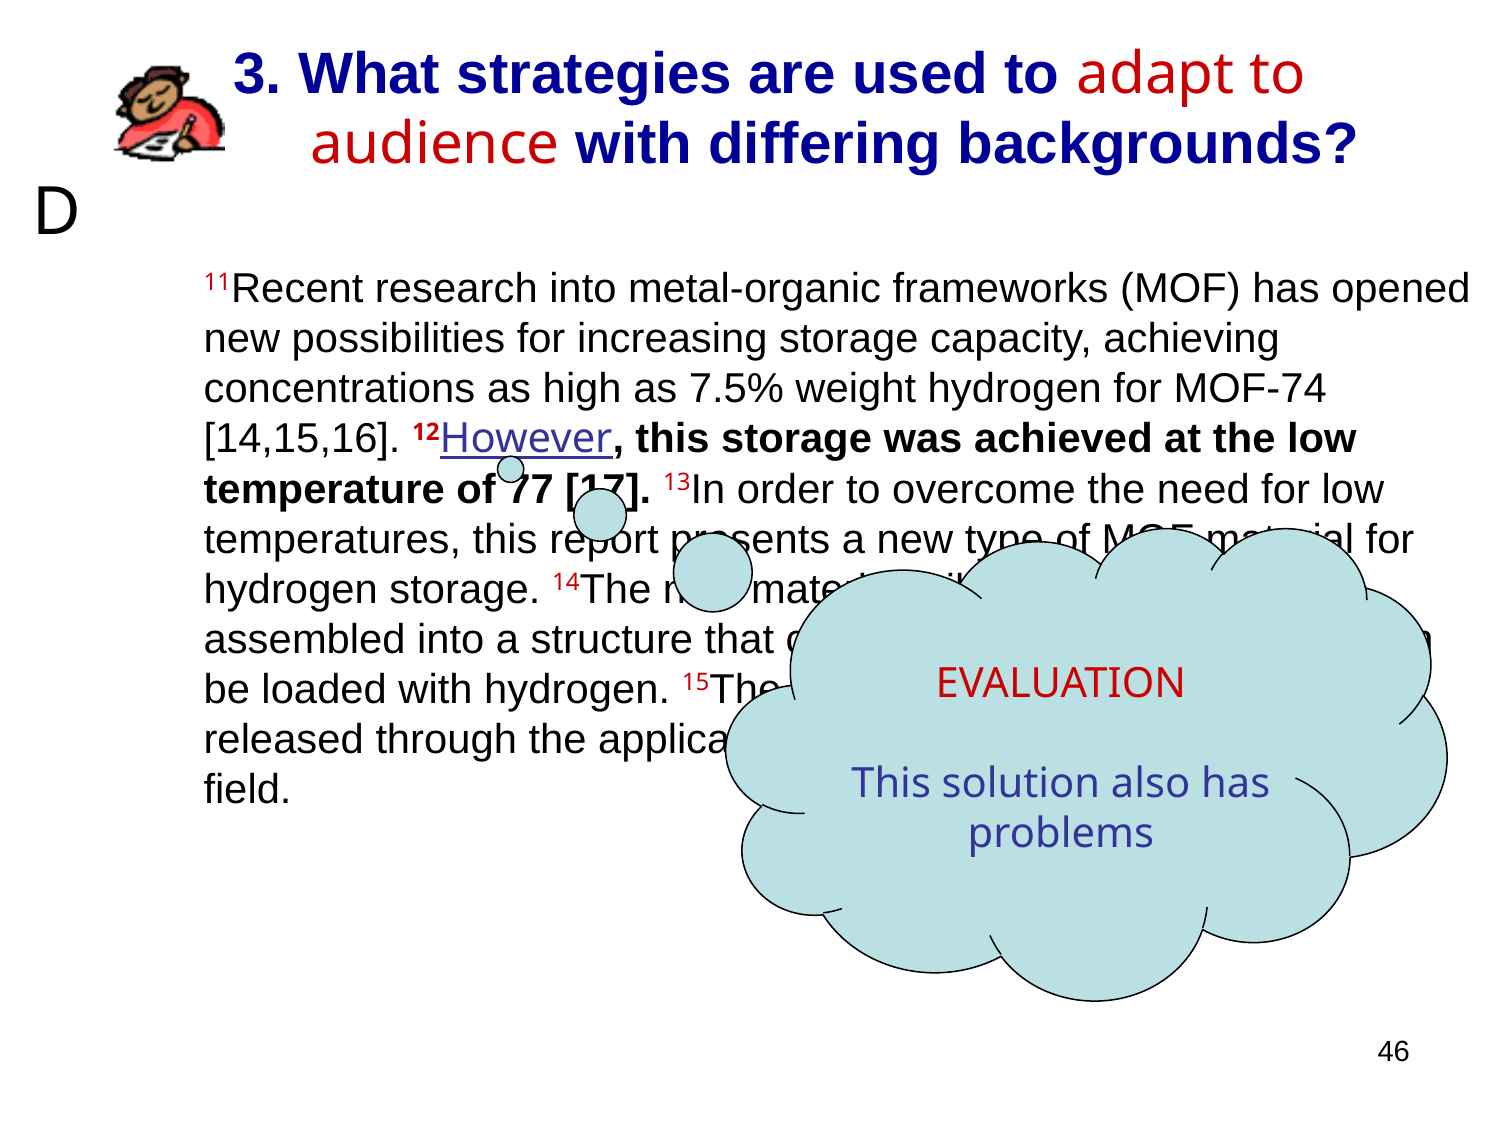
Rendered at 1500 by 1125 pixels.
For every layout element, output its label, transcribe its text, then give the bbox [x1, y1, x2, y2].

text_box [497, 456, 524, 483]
text_box EVALUATION This solution also has problems [725, 528, 1448, 1002]
text_box D [17, 160, 136, 256]
text_box 11Recent research into metal-organic frameworks (MOF) has opened new possibilities for increasing storage capacity, achieving concentrations as high as 7.5% weight hydrogen for MOF-74 [14,15,16]. 12However, this storage was achieved at the low temperature of 77 [17]. 13In order to overcome the need for low temperatures, this report presents a new type of MOF material for hydrogen storage. 14The new material utilizes molecules self-assembled into a structure that contains nano-sized pores that can be loaded with hydrogen. 15The hydrogen can subsequently be released through the application of a disrupting electric or magnetic field. [188, 253, 1500, 819]
slide_number 46 [1074, 1024, 1426, 1103]
text_box EVALUATION This solution also has problems [573, 488, 627, 542]
picture [112, 62, 226, 171]
text_box EVALUATION This solution also has problems [673, 533, 753, 612]
text_box 3. What strategies are used to adapt to audience with differing backgrounds? [218, 54, 1428, 155]
